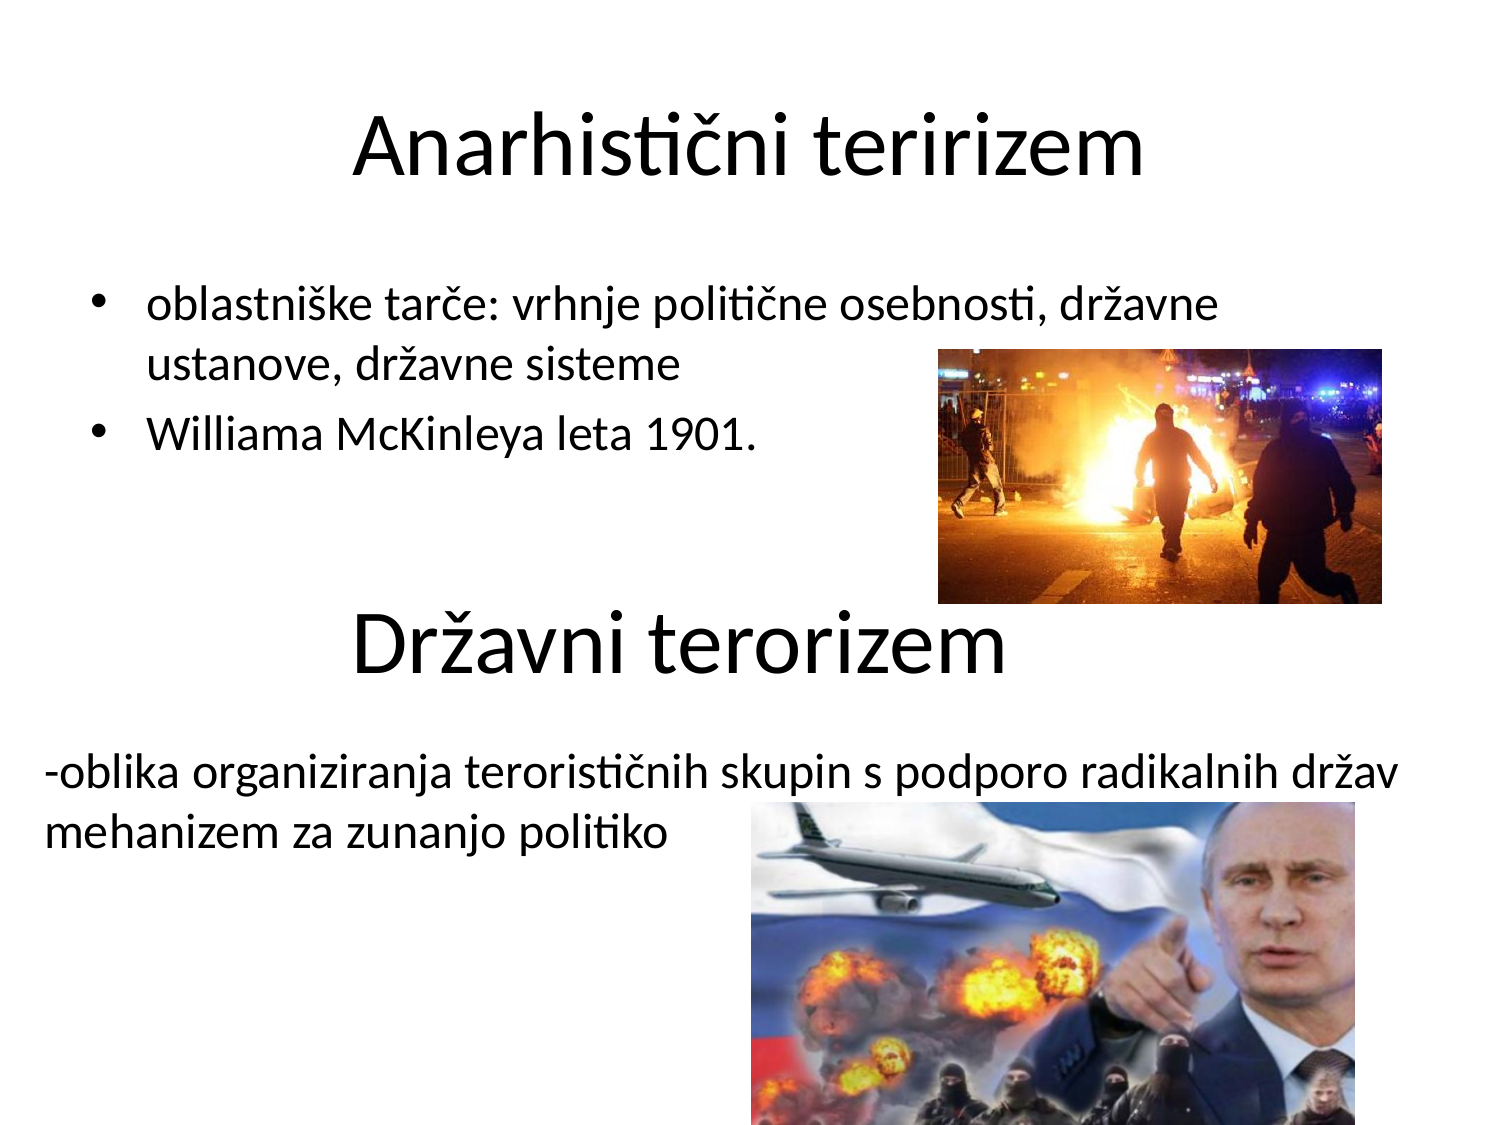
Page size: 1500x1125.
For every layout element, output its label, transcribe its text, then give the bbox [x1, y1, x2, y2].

title Anarhistični teririzem [75, 45, 1425, 233]
text_box -oblika organiziranja terorističnih skupin s podporo radikalnih držav mehanizem za zunanjo politiko [29, 731, 1483, 866]
list oblastniške tarče: vrhnje politične osebnosti, državne ustanove, državne sisteme Williama McKinleya leta 1901. [75, 262, 1425, 563]
picture [938, 349, 1382, 604]
text_box Državni terorizem [336, 574, 1122, 699]
picture [750, 801, 1355, 1125]
